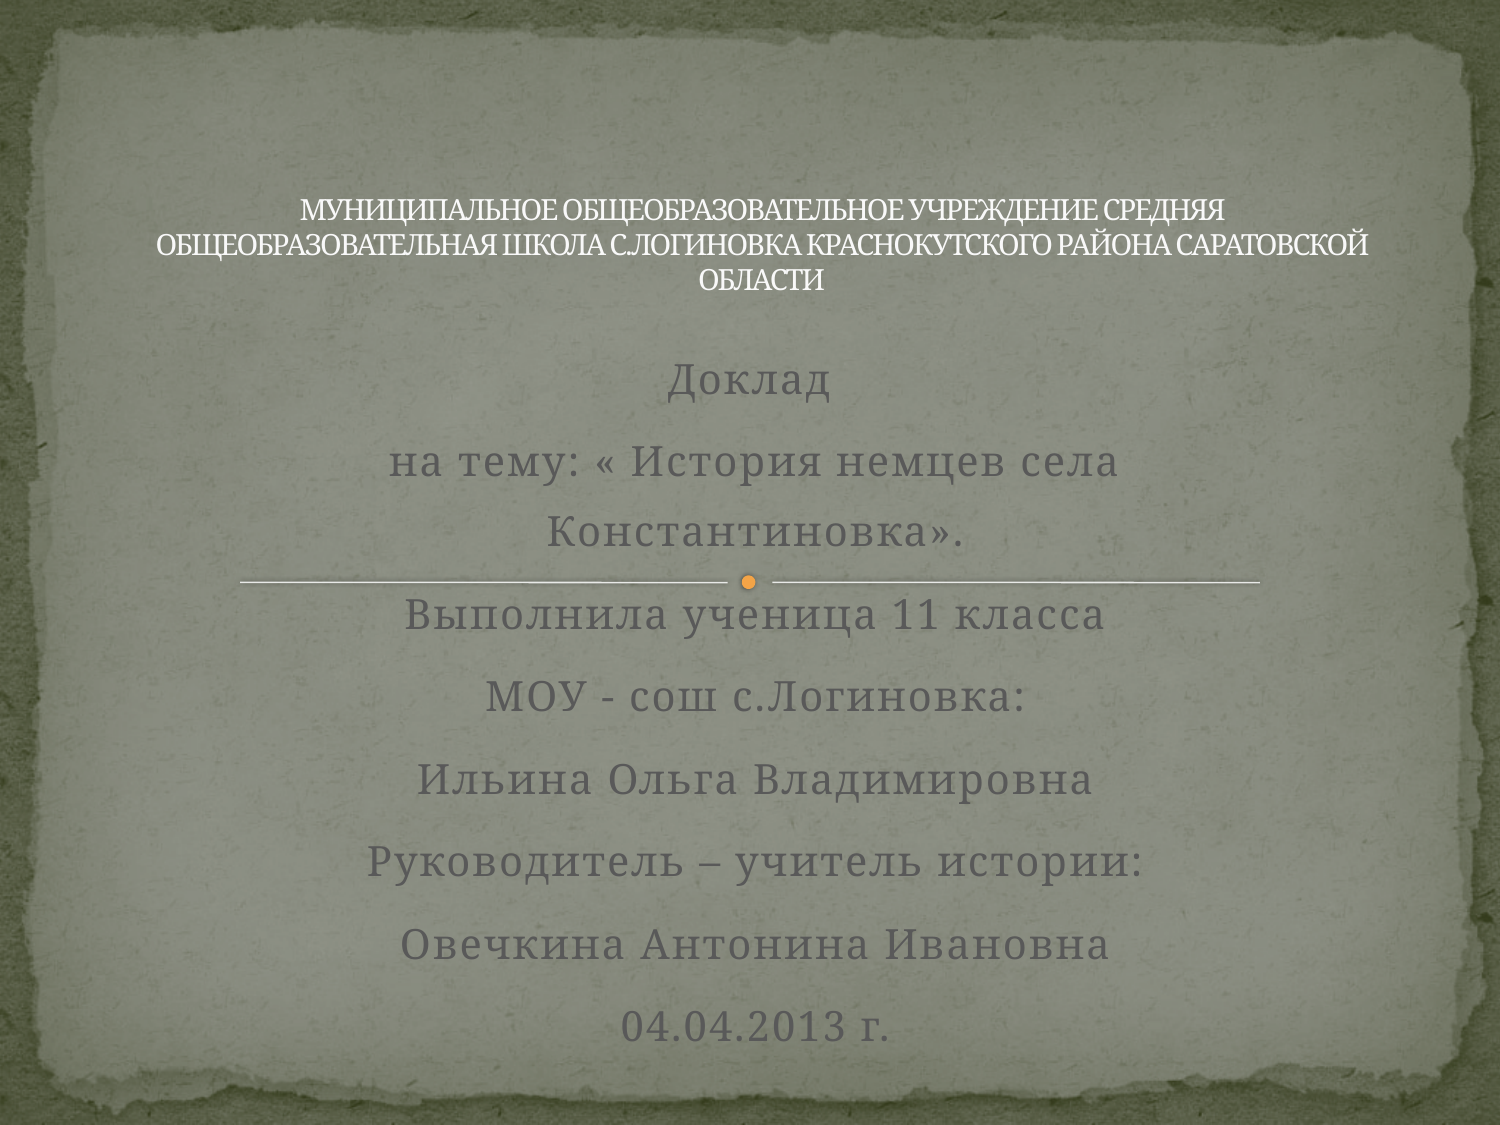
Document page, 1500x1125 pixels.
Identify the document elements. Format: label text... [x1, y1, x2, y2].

subtitle Доклад на тему: « История немцев села Константиновка». Выполнила ученица 11 класса МОУ - сош с.Логиновка: Ильина Ольга Владимировна Руководитель – учитель истории: Овечкина Антонина Ивановна 04.04.2013 г. [230, 326, 1281, 977]
title МУНИЦИПАЛЬНОЕ ОБЩЕОБРАЗОВАТЕЛЬНОЕ УЧРЕЖДЕНИЕ СРЕДНЯЯ ОБЩЕОБРАЗОВАТЕЛЬНАЯ ШКОЛА С.ЛОГИНОВКА КРАСНОКУТСКОГО РАЙОНА САРАТОВСКОЙ ОБЛАСТИ [124, 172, 1400, 303]
